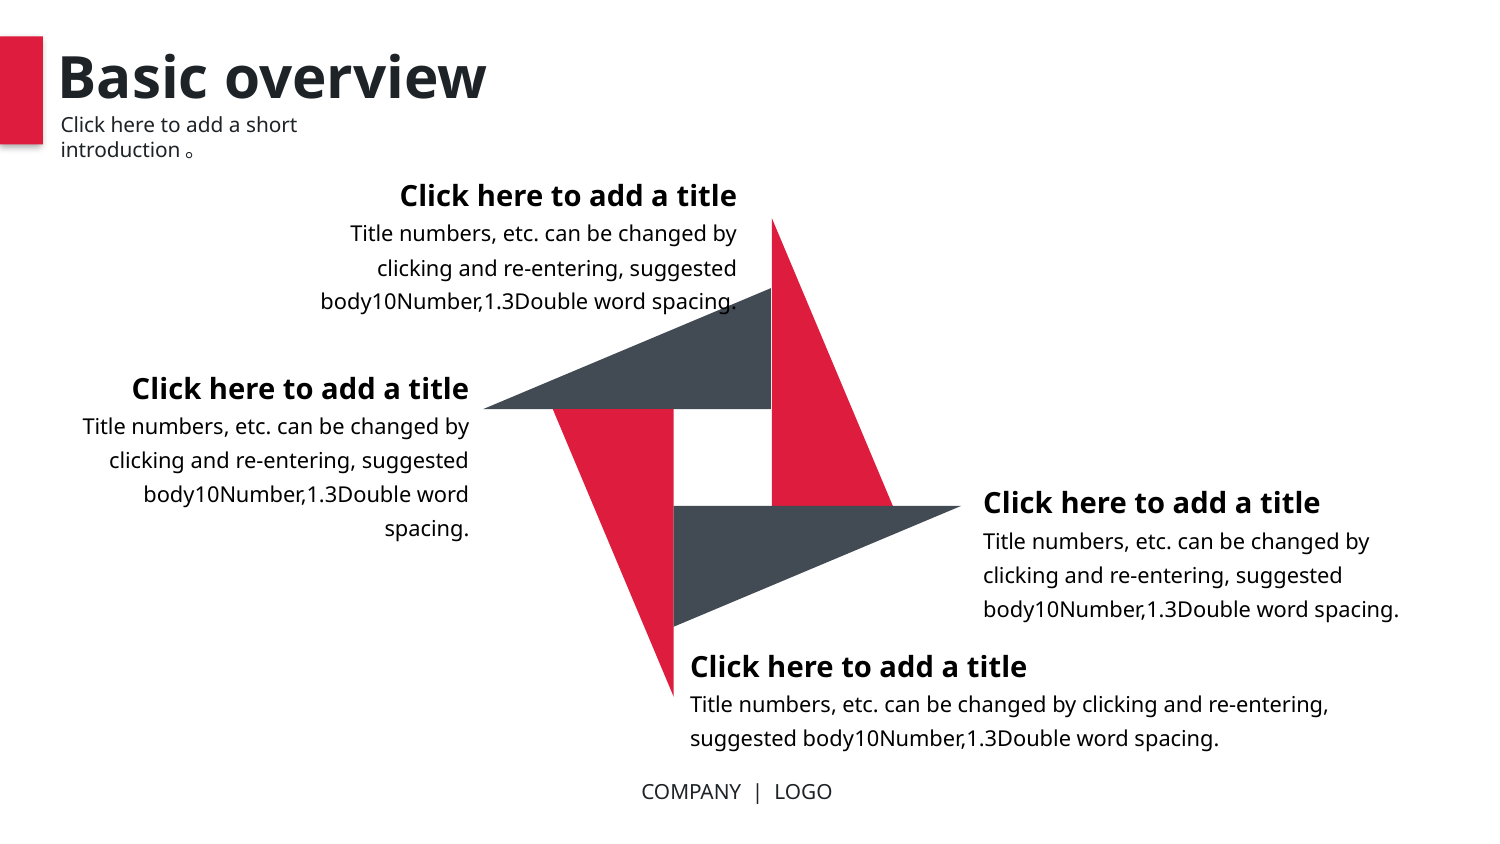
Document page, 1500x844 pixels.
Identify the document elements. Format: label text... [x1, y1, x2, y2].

text_box Click here to add a title Title numbers, etc. can be changed by clicking and re-entering, suggested body10Number,1.3Double word spacing. [675, 630, 1359, 759]
text_box [485, 286, 774, 412]
text_box Basic overview [42, 26, 603, 118]
text_box Click here to add a title Title numbers, etc. can be changed by clicking and re-entering, suggested body10Number,1.3Double word spacing. [254, 159, 753, 322]
text_box Click here to add a short introduction。 [45, 103, 357, 169]
text_box [671, 503, 964, 629]
text_box Click here to add a title Title numbers, etc. can be changed by clicking and re-entering, suggested body10Number,1.3Double word spacing. [968, 467, 1455, 630]
text_box COMPANY | LOGO [626, 763, 874, 811]
text_box [0, 36, 44, 145]
text_box Click here to add a title Title numbers, etc. can be changed by clicking and re-entering, suggested body10Number,1.3Double word spacing. [45, 352, 485, 549]
text_box [769, 216, 894, 503]
text_box [550, 406, 676, 699]
